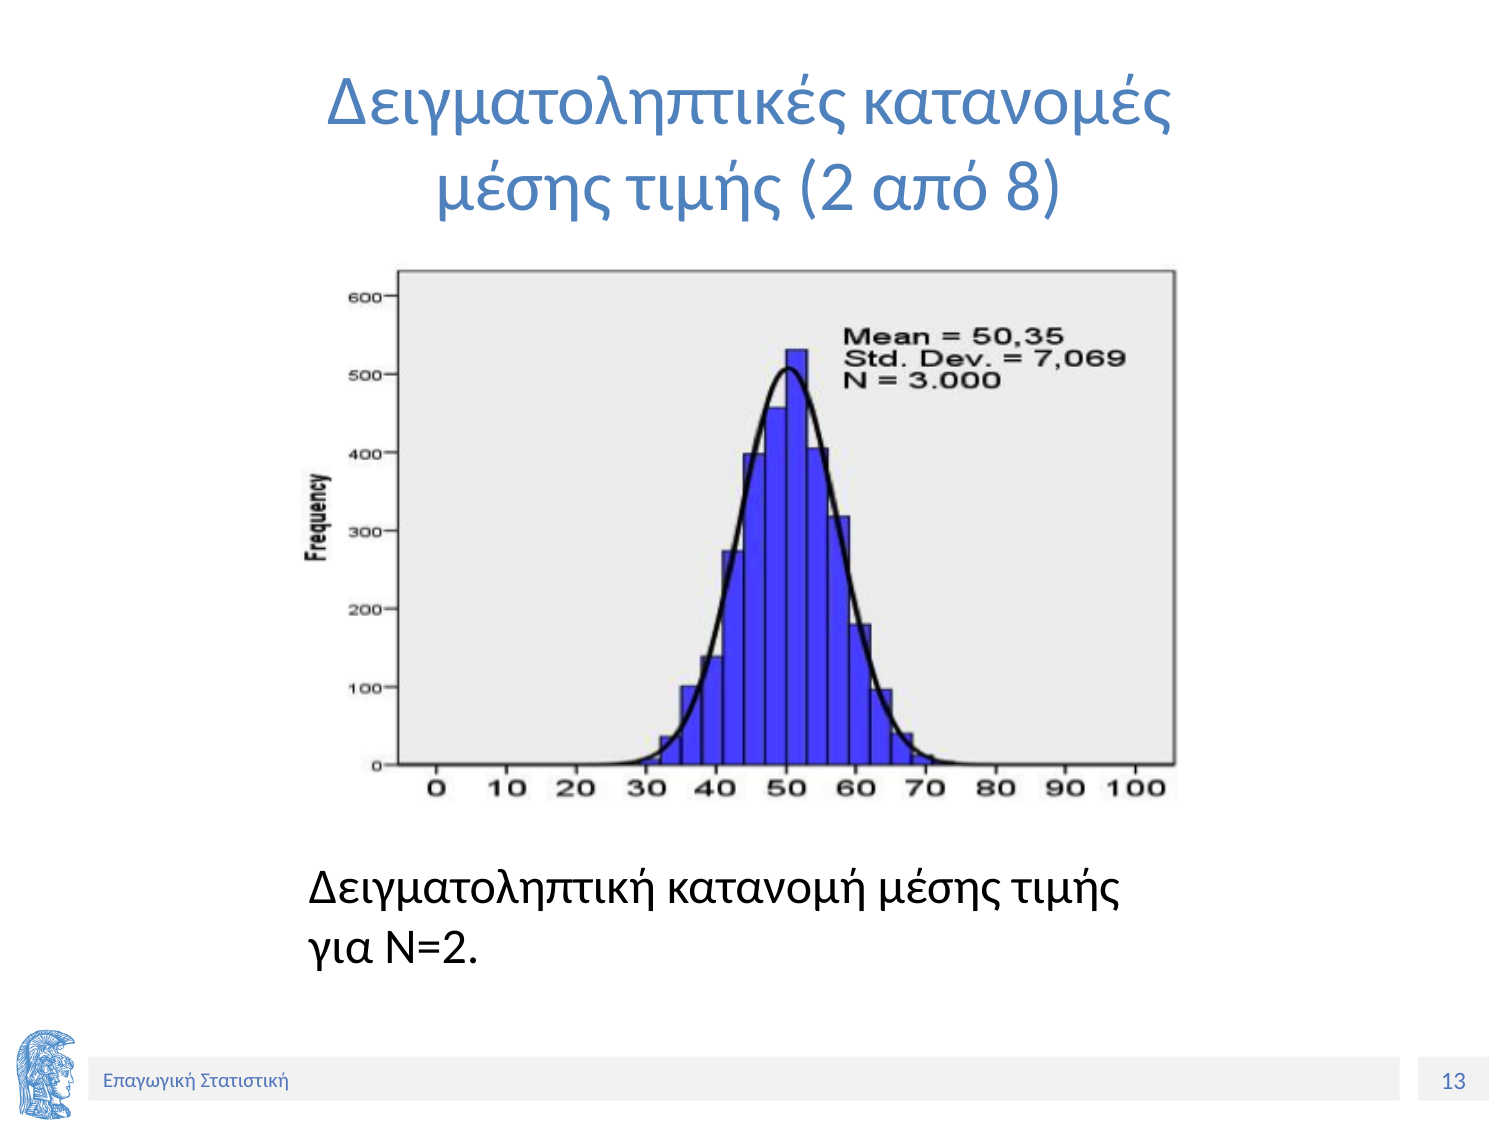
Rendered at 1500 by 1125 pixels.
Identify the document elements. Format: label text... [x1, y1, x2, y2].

picture [9, 1026, 81, 1120]
title Δειγματοληπτικές κατανομές μέσης τιμής (2 από 8) [75, 44, 1425, 233]
picture [293, 255, 1195, 823]
list Δειγματοληπτική κατανομή μέσης τιμής για Ν=2. [294, 846, 1194, 1013]
